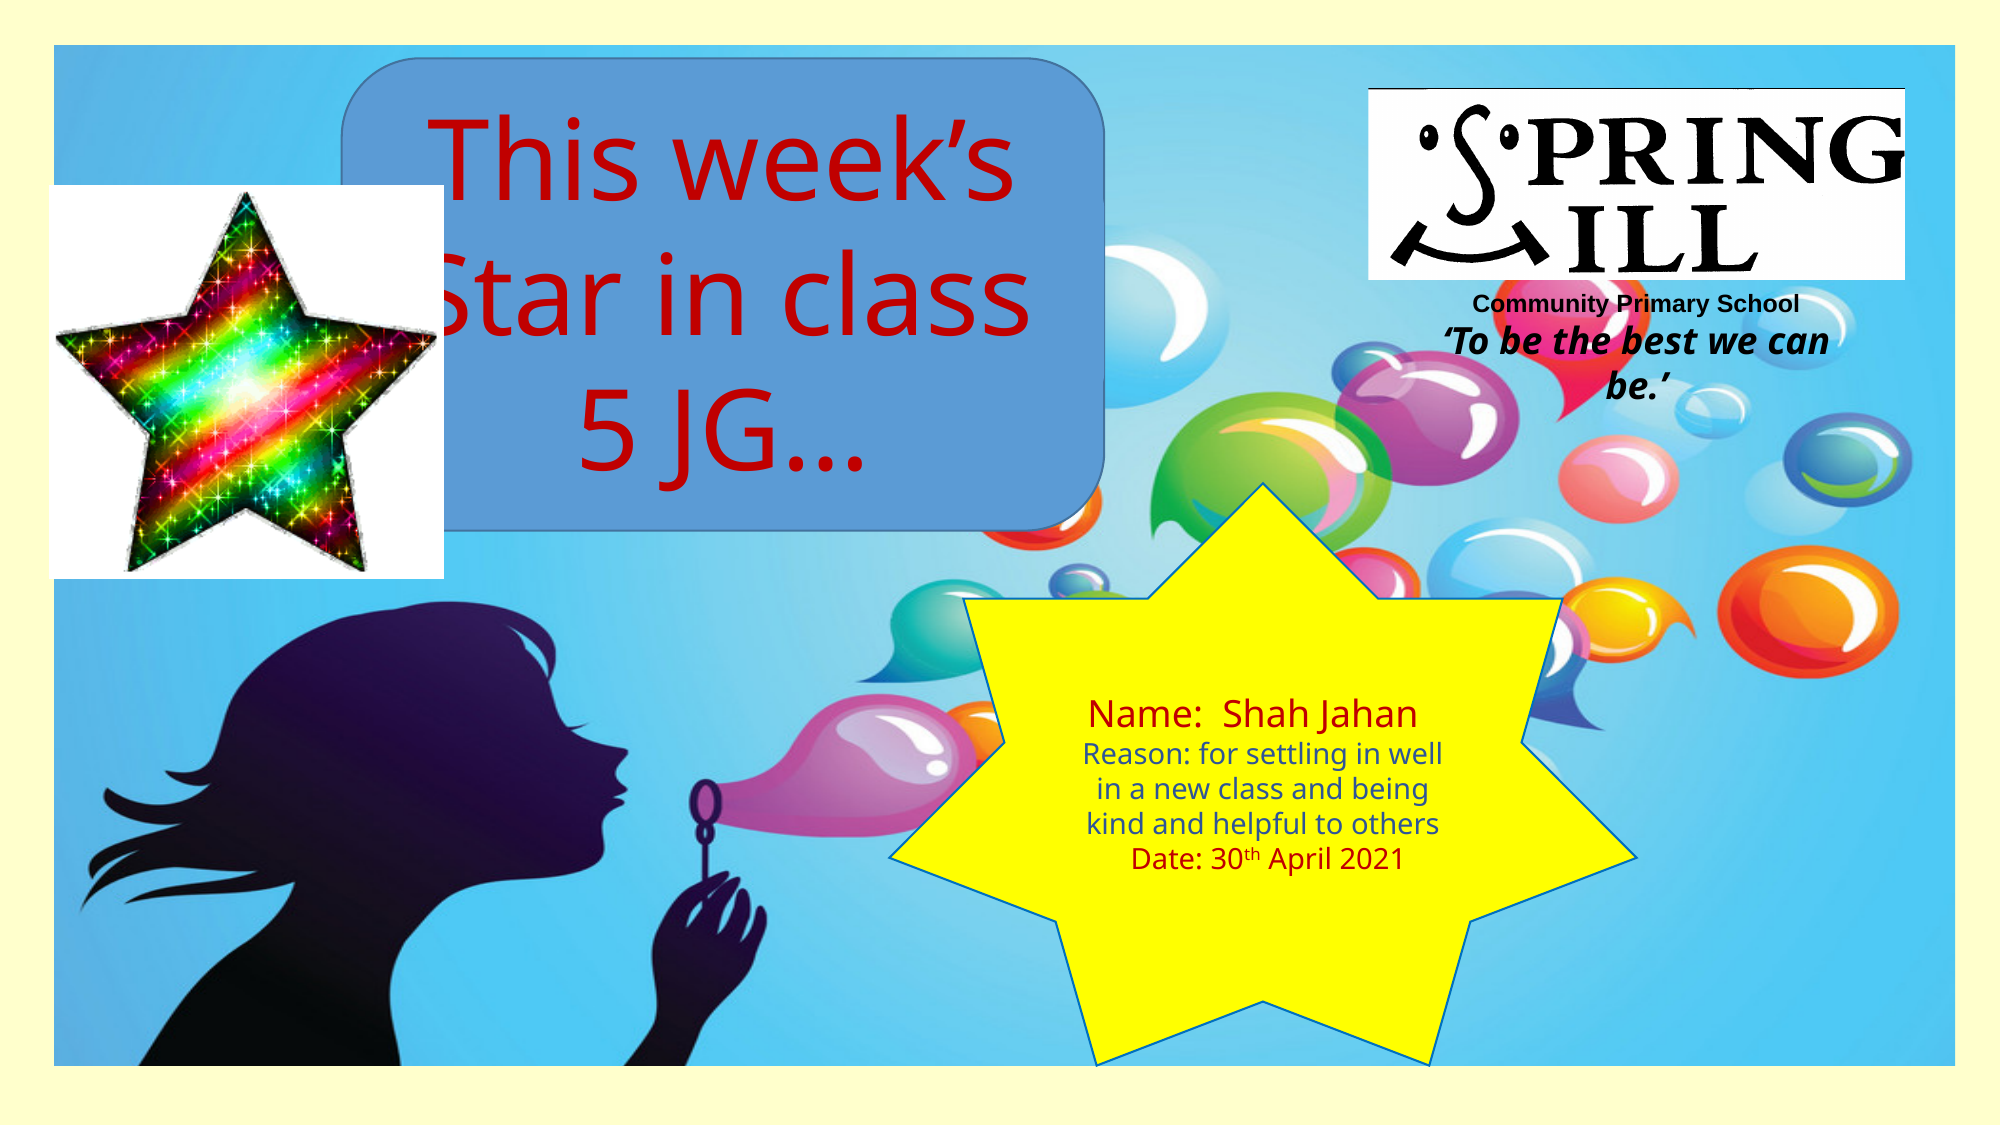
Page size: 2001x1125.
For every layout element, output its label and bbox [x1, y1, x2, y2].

picture [49, 45, 1956, 1066]
